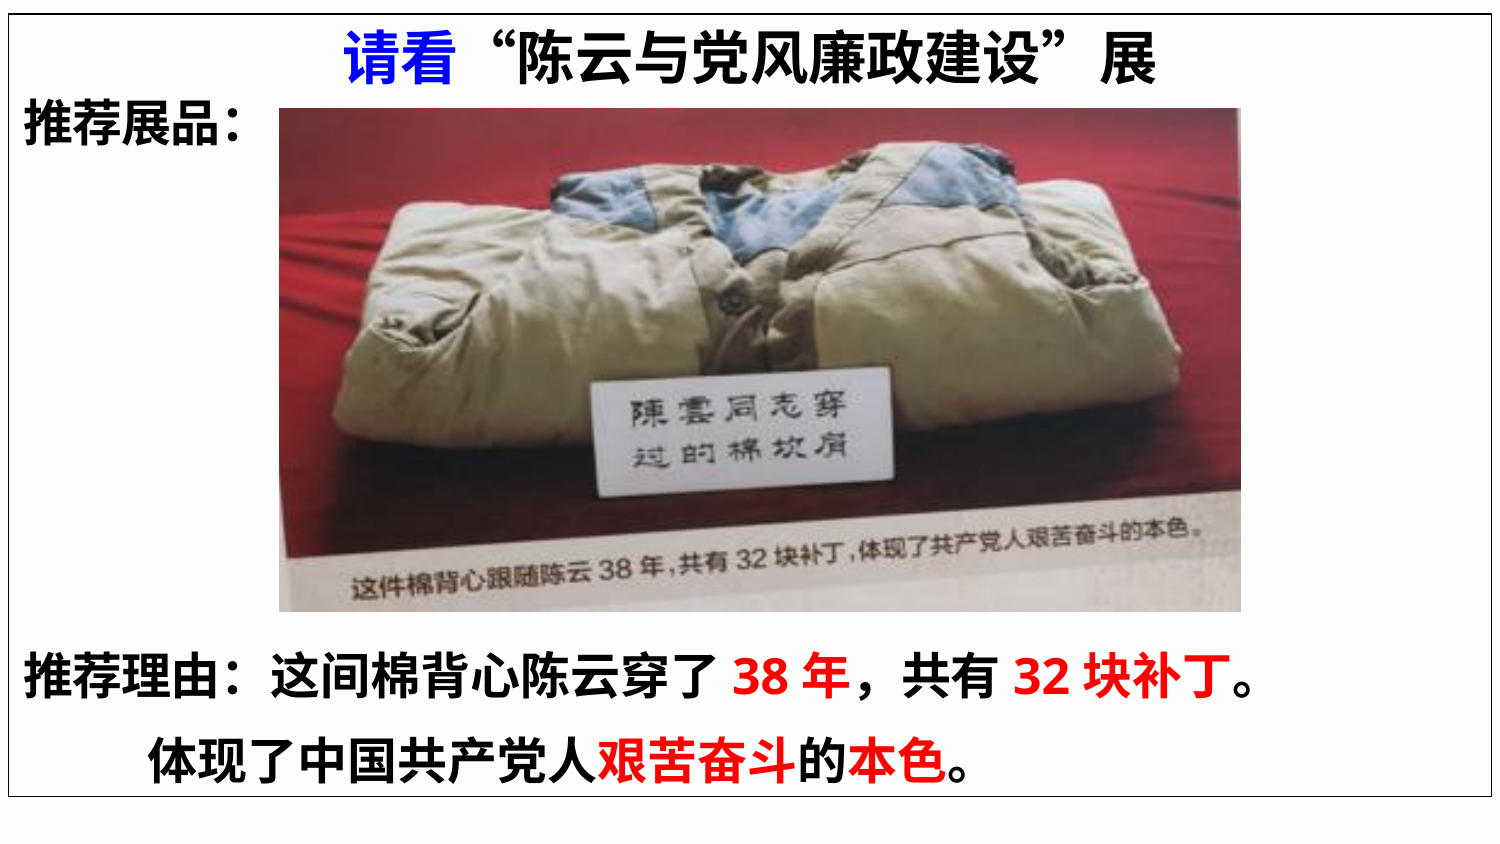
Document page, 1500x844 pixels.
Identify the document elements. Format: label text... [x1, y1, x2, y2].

picture [278, 108, 1241, 612]
text_box 请看“陈云与党风廉政建设”展 推荐展品： 推荐理由：这间棉背心陈云穿了38年，共有32块补丁。 体现了中国共产党人艰苦奋斗的本色。 [8, 13, 1492, 797]
